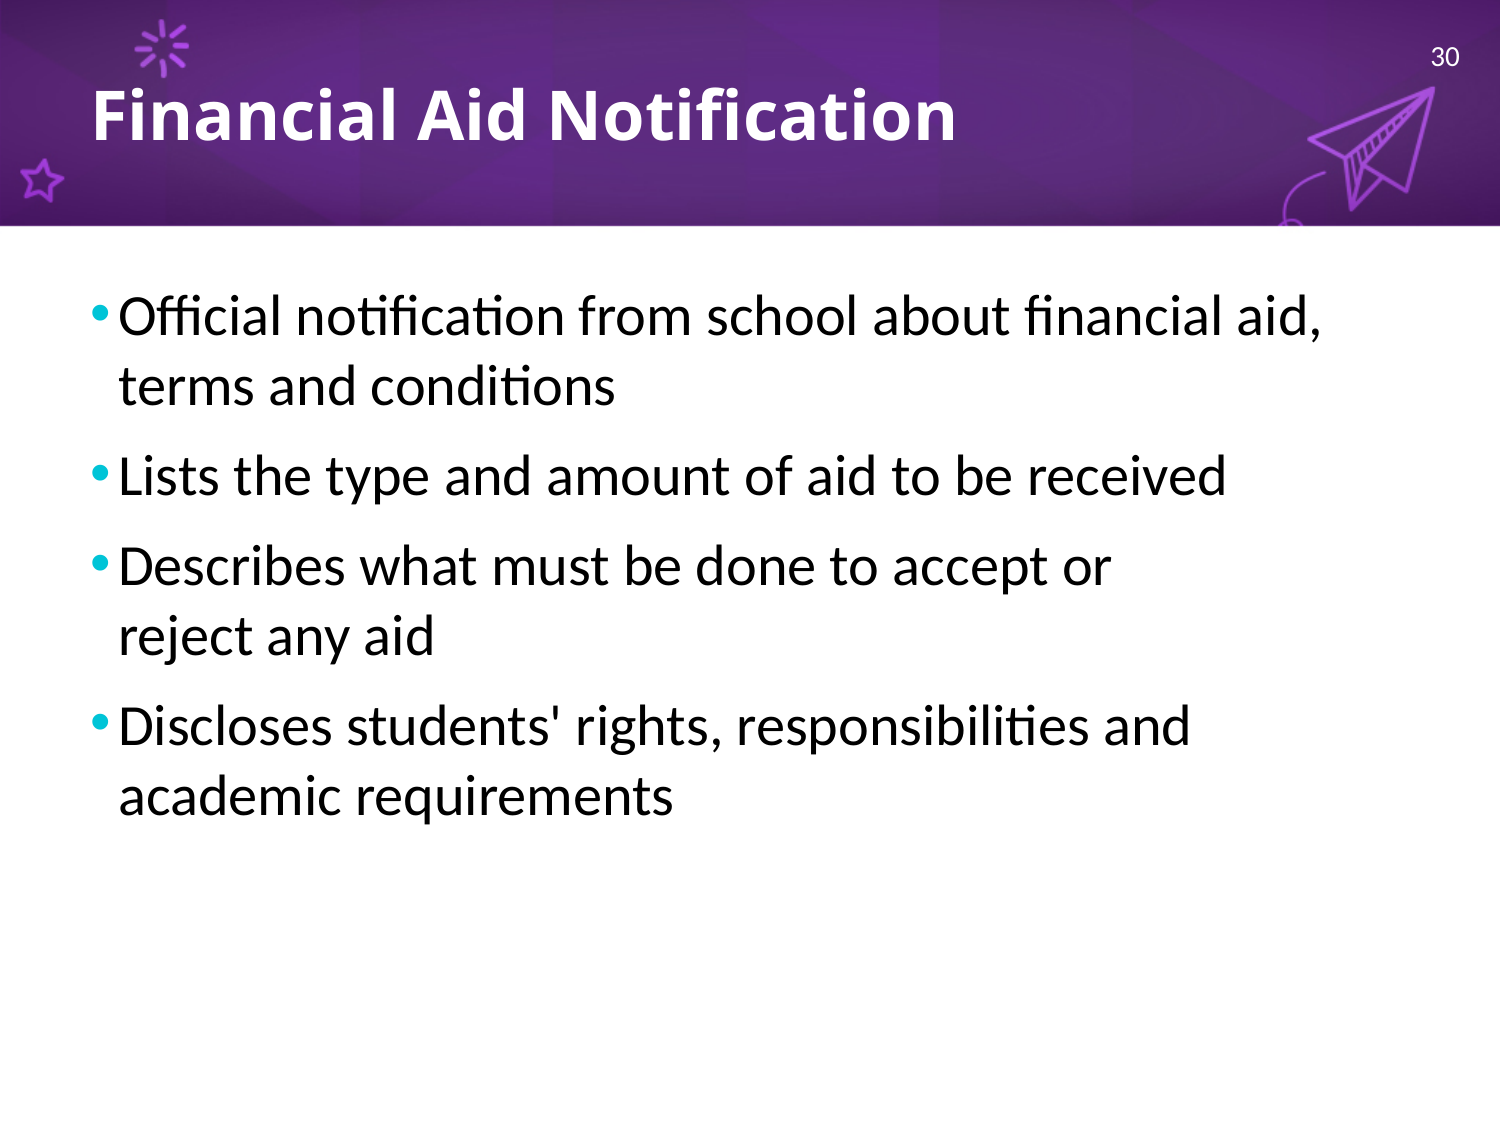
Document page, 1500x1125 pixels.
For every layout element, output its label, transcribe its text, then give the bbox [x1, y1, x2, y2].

list Official notification from school about financial aid, terms and conditions Lists the type and amount of aid to be received Describes what must be done to accept or reject any aid Discloses students' rights, responsibilities and academic requirements [75, 270, 1425, 1063]
title Financial Aid Notification [75, 26, 1388, 198]
slide_number 30 [1387, 24, 1475, 85]
picture [0, 0, 1500, 1125]
